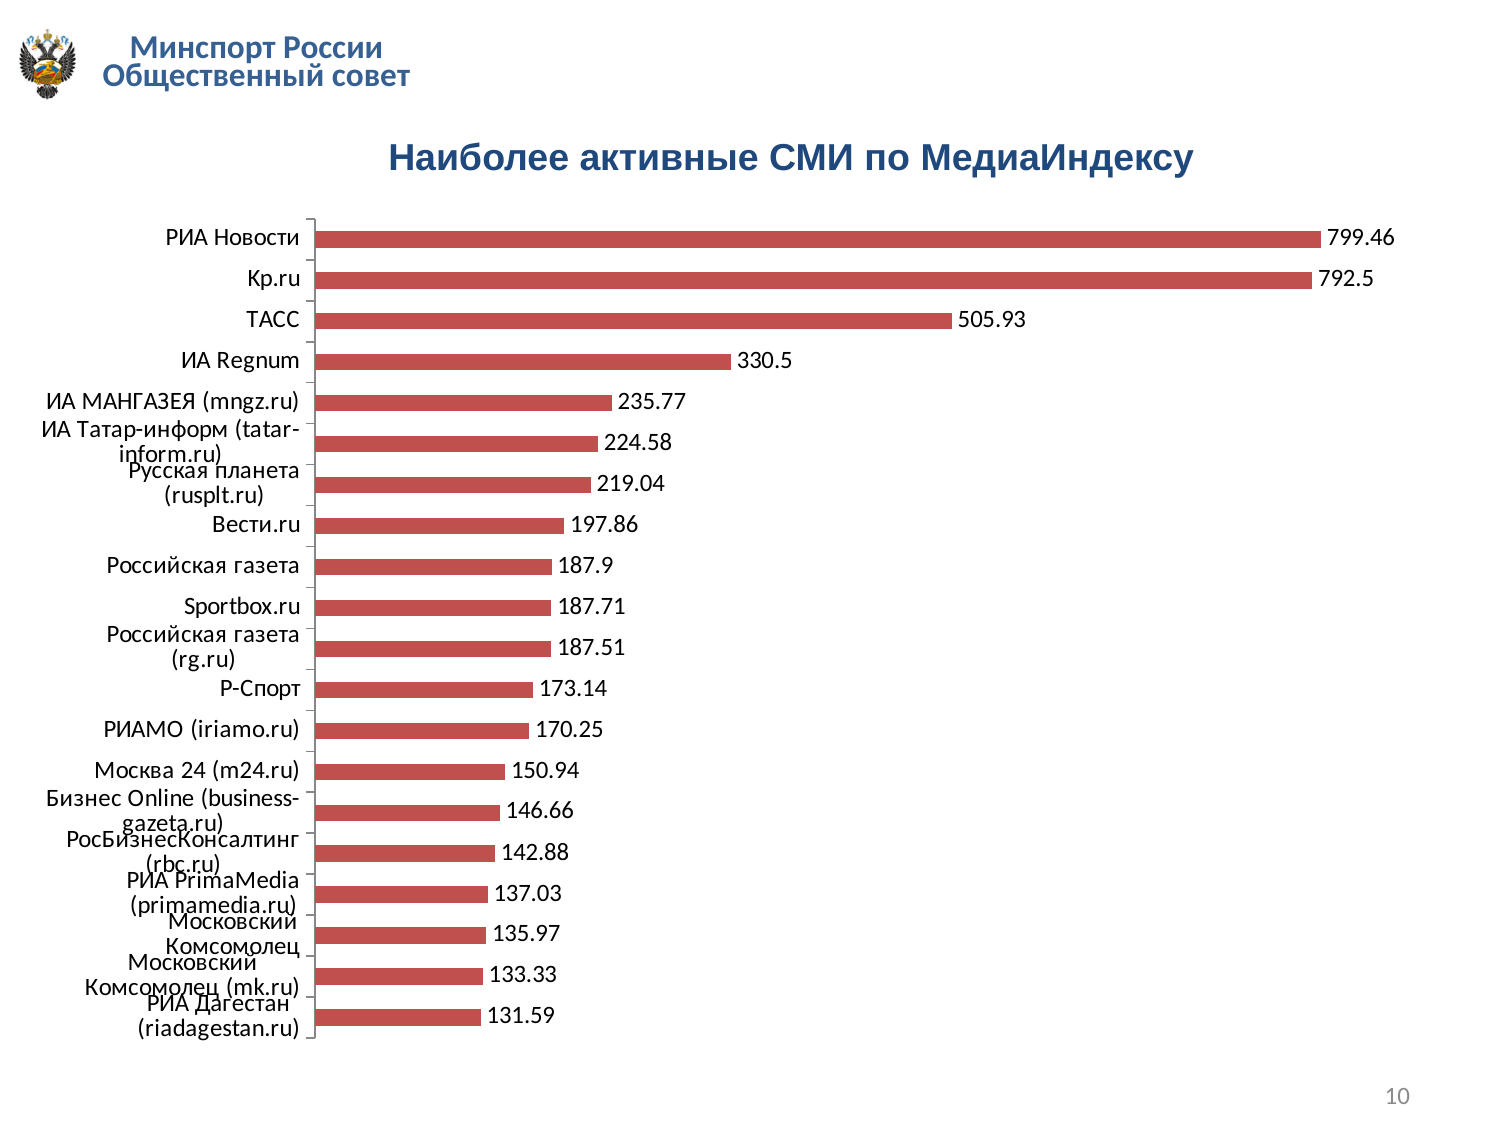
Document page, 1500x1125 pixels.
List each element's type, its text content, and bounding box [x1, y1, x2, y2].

chart [41, 195, 1459, 1059]
text_box Наиболее активные СМИ по МедиаИндексу [112, 125, 1471, 186]
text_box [11, 15, 479, 114]
slide_number 10 [1074, 1066, 1425, 1125]
